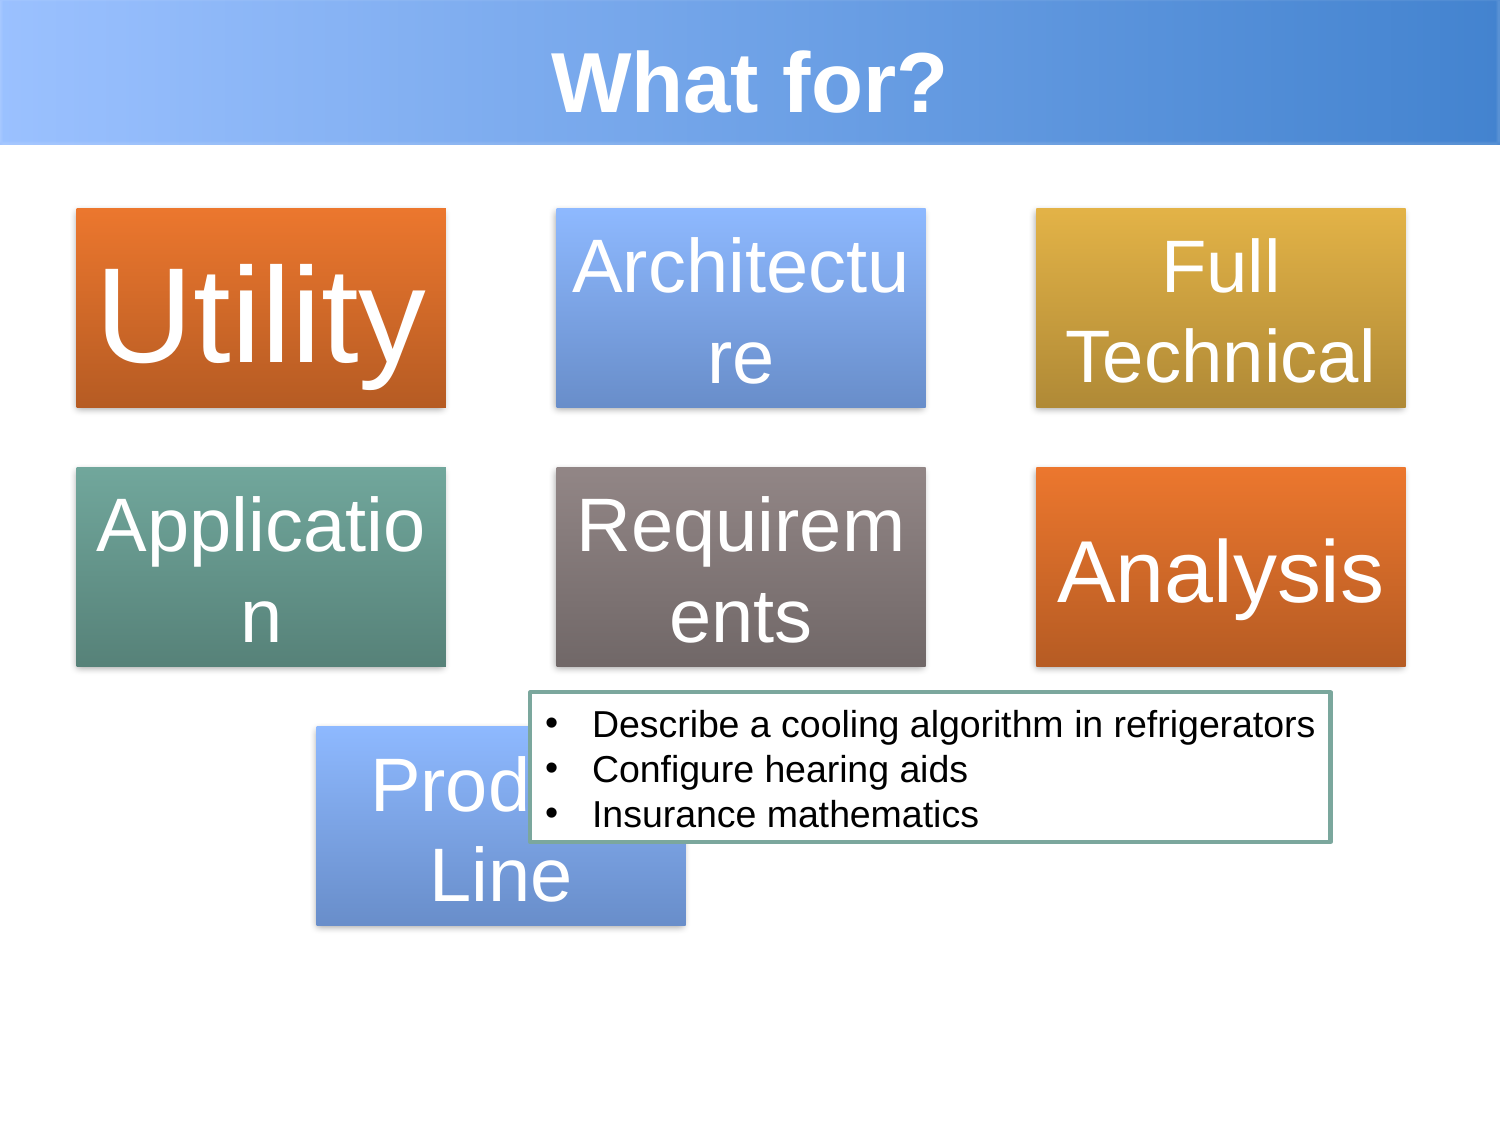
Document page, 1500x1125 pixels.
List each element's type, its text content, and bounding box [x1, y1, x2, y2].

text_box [76, 207, 1406, 1047]
text_box [0, 0, 1500, 146]
title What for? [17, 19, 1483, 138]
